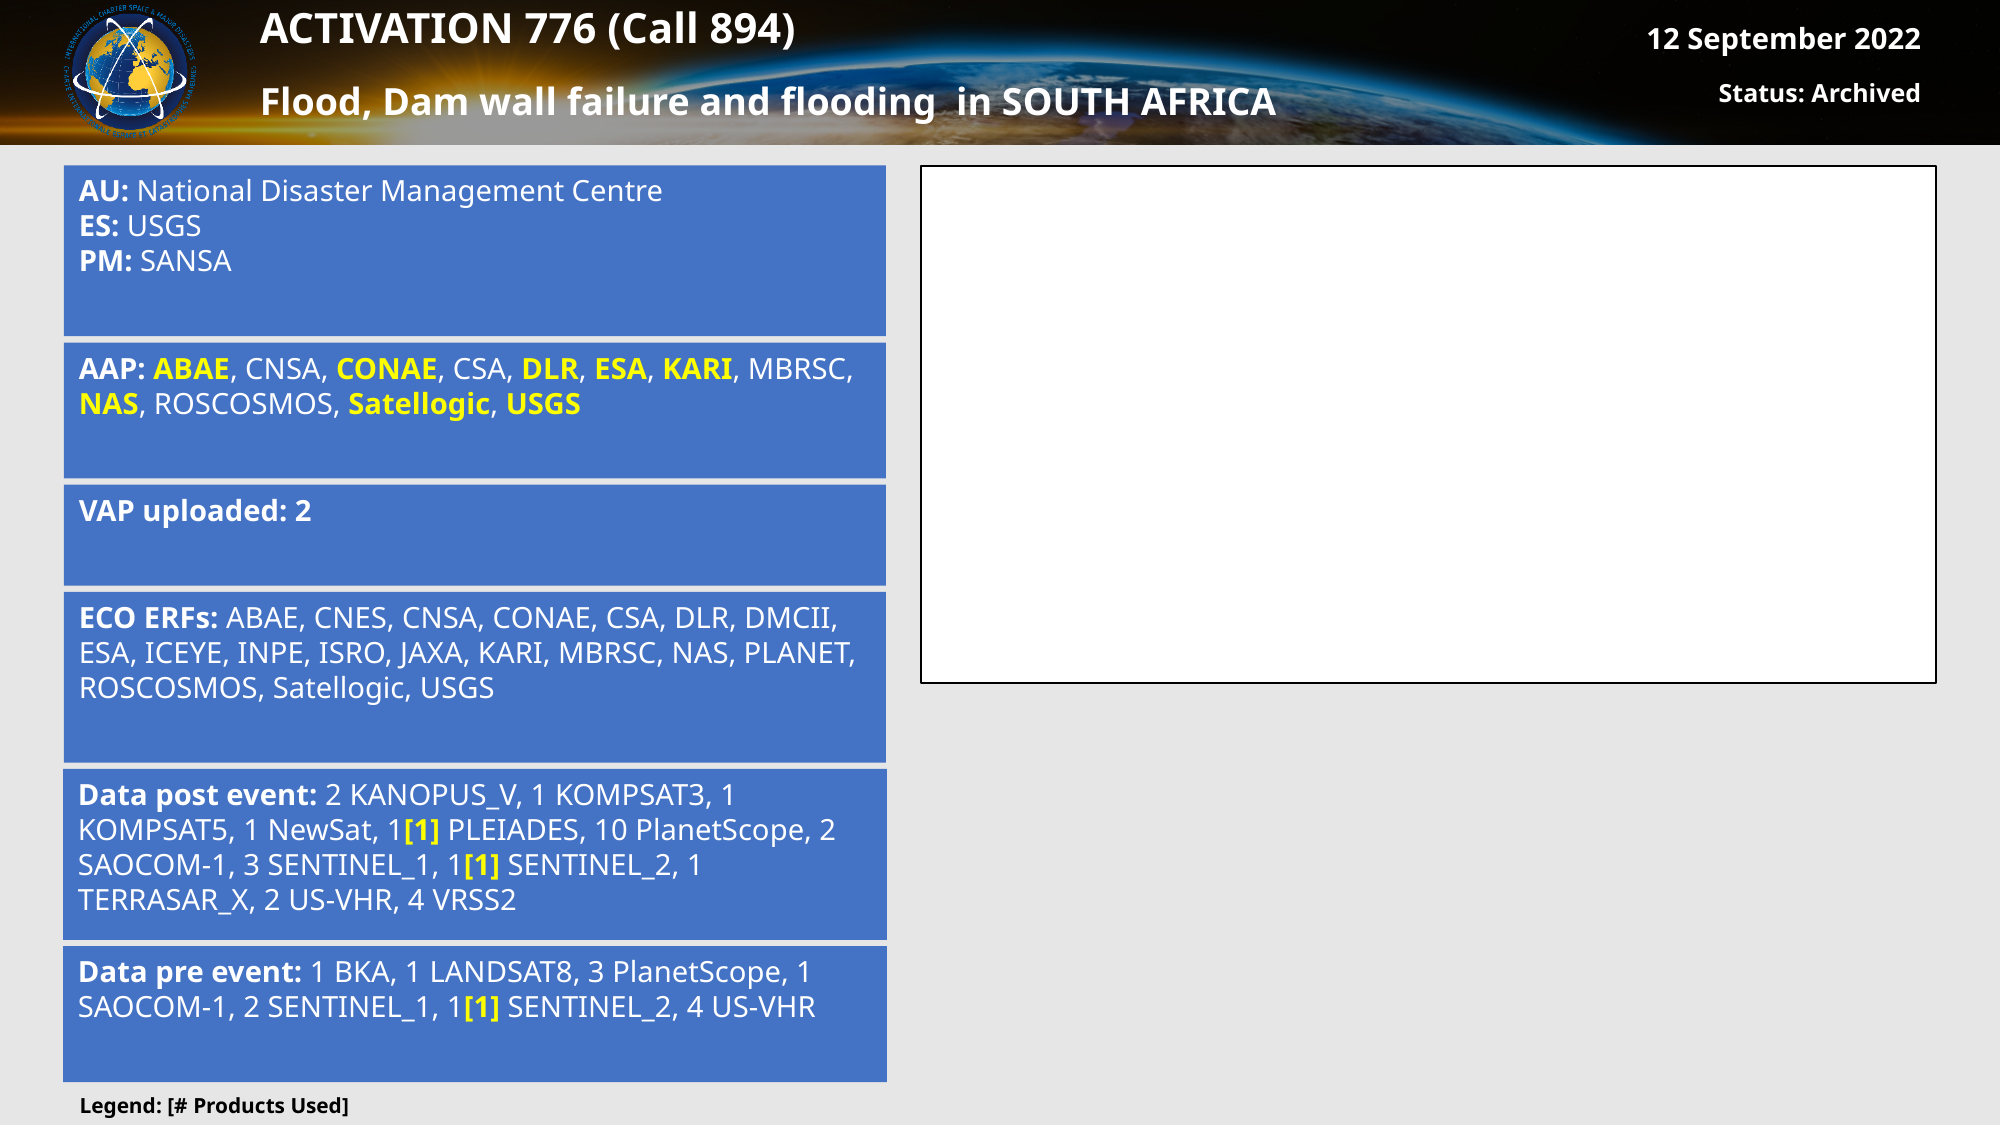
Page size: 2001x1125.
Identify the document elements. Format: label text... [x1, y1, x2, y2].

text_box Legend: [# Products Used] [64, 1085, 447, 1125]
text_box [0, 156, 2000, 1125]
text_box AU: National Disaster Management Centre ES: USGS PM: SANSA [62, 163, 888, 338]
text_box Data pre event: 1 BKA, 1 LANDSAT8, 3 PlanetScope, 1 SAOCOM-1, 2 SENTINEL_1, 1[1] SENTINEL_2, 4 US-VHR [61, 944, 889, 1084]
text_box [919, 164, 1938, 685]
text_box Data post event: 2 KANOPUS_V, 1 KOMPSAT3, 1 KOMPSAT5, 1 NewSat, 1[1] PLEIADES, 10 PlanetScope, 2 SAOCOM-1, 3 SENTINEL_1, 1[1] SENTINEL_2, 1 TERRASAR_X, 2 US-VHR, 4 VRSS2 [61, 767, 889, 942]
text_box VAP uploaded: 2 [62, 483, 888, 588]
text_box AAP: ABAE, CNSA, CONAE, CSA, DLR, ESA, KARI, MBRSC, NAS, ROSCOSMOS, Satellogic, USGS [62, 340, 888, 481]
text_box ECO ERFs: ABAE, CNES, CNSA, CONAE, CSA, DLR, DMCII, ESA, ICEYE, INPE, ISRO, JAXA, KARI, MBRSC, NAS, PLANET, ROSCOSMOS, Satellogic, USGS [62, 590, 888, 765]
picture [0, 0, 2000, 145]
